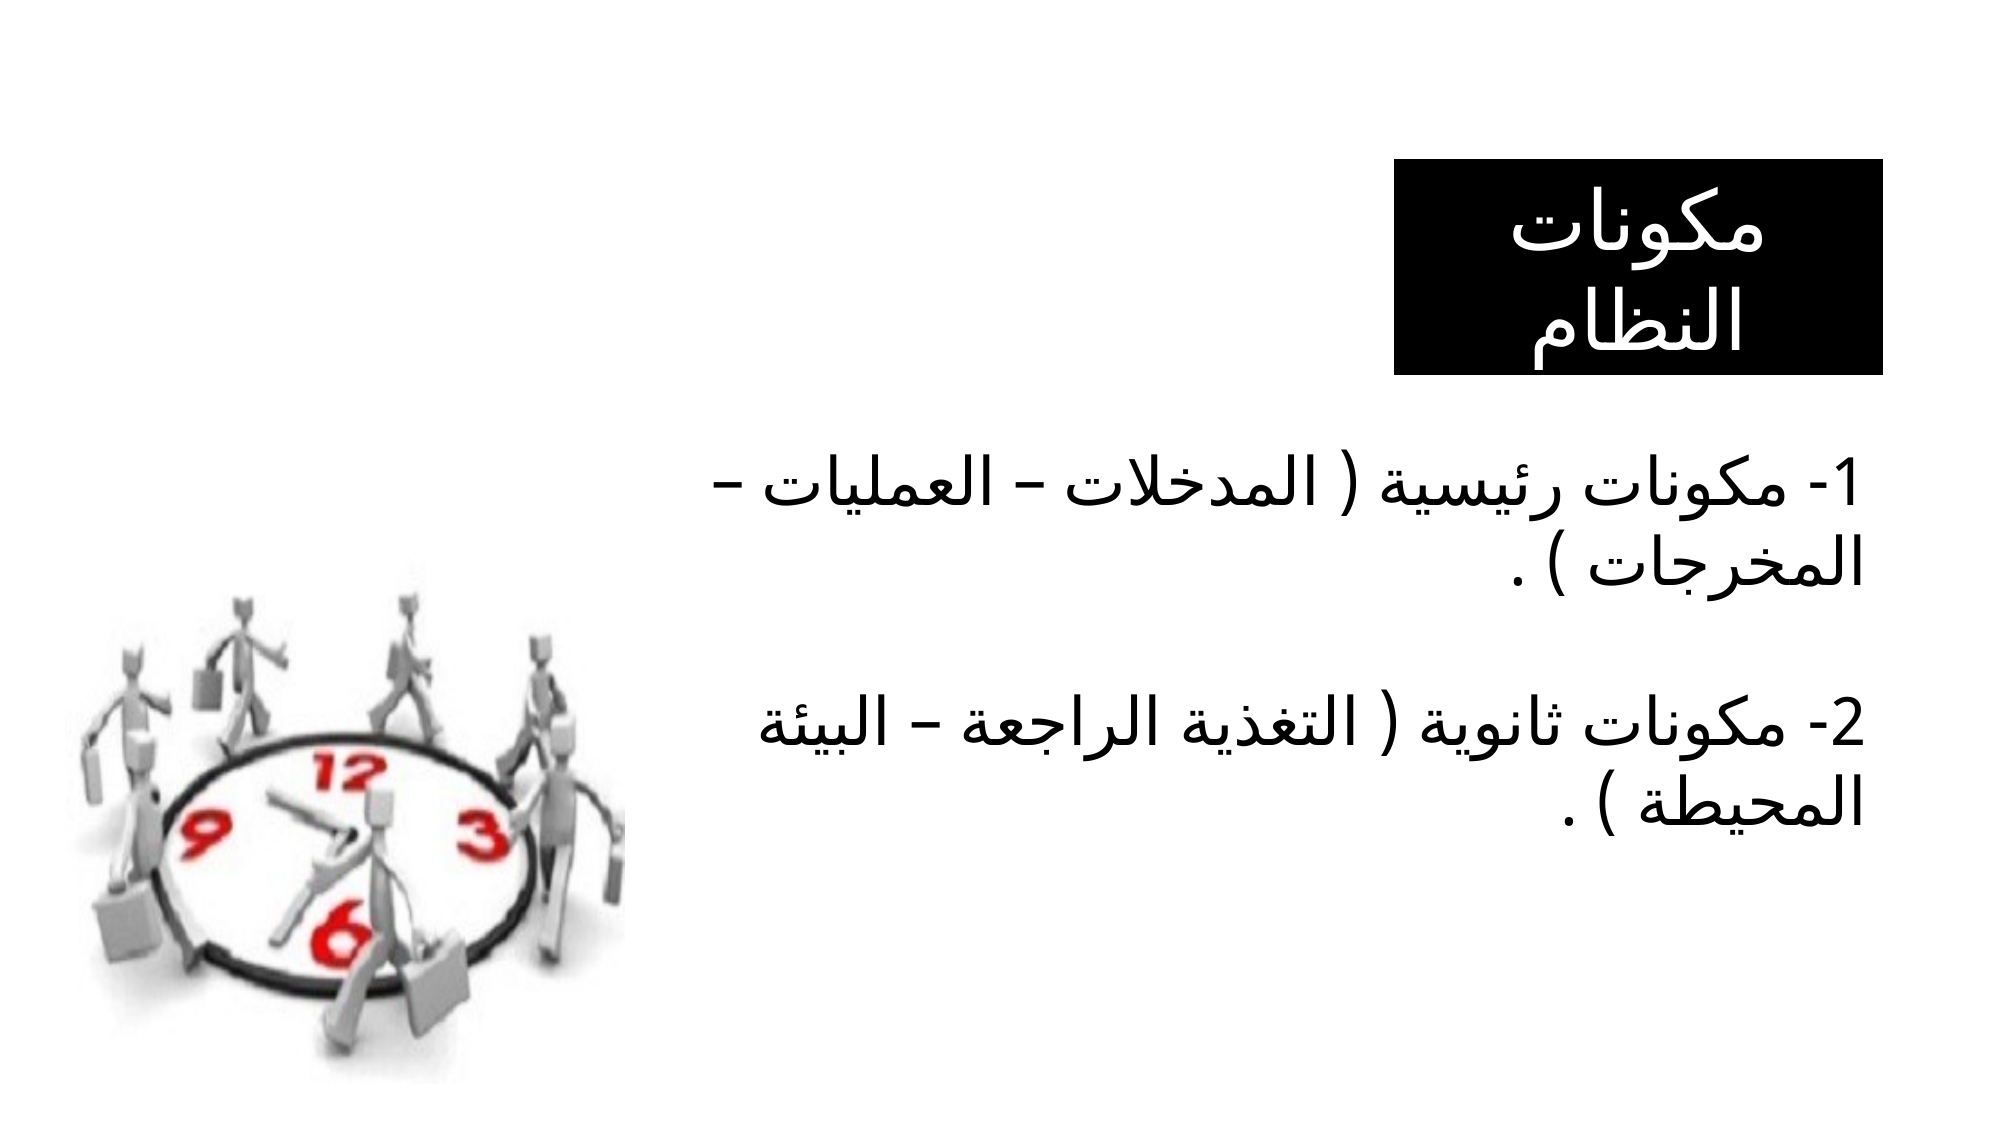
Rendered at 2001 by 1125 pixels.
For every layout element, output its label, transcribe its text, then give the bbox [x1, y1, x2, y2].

picture [65, 503, 625, 1084]
text_box مكونات النظام [1394, 159, 1883, 351]
text_box 1- مكونات رئيسية ( المدخلات – العمليات – المخرجات ) . 2- مكونات ثانوية ( التغذية الراجعة – البيئة المحيطة ) . [574, 351, 1883, 926]
